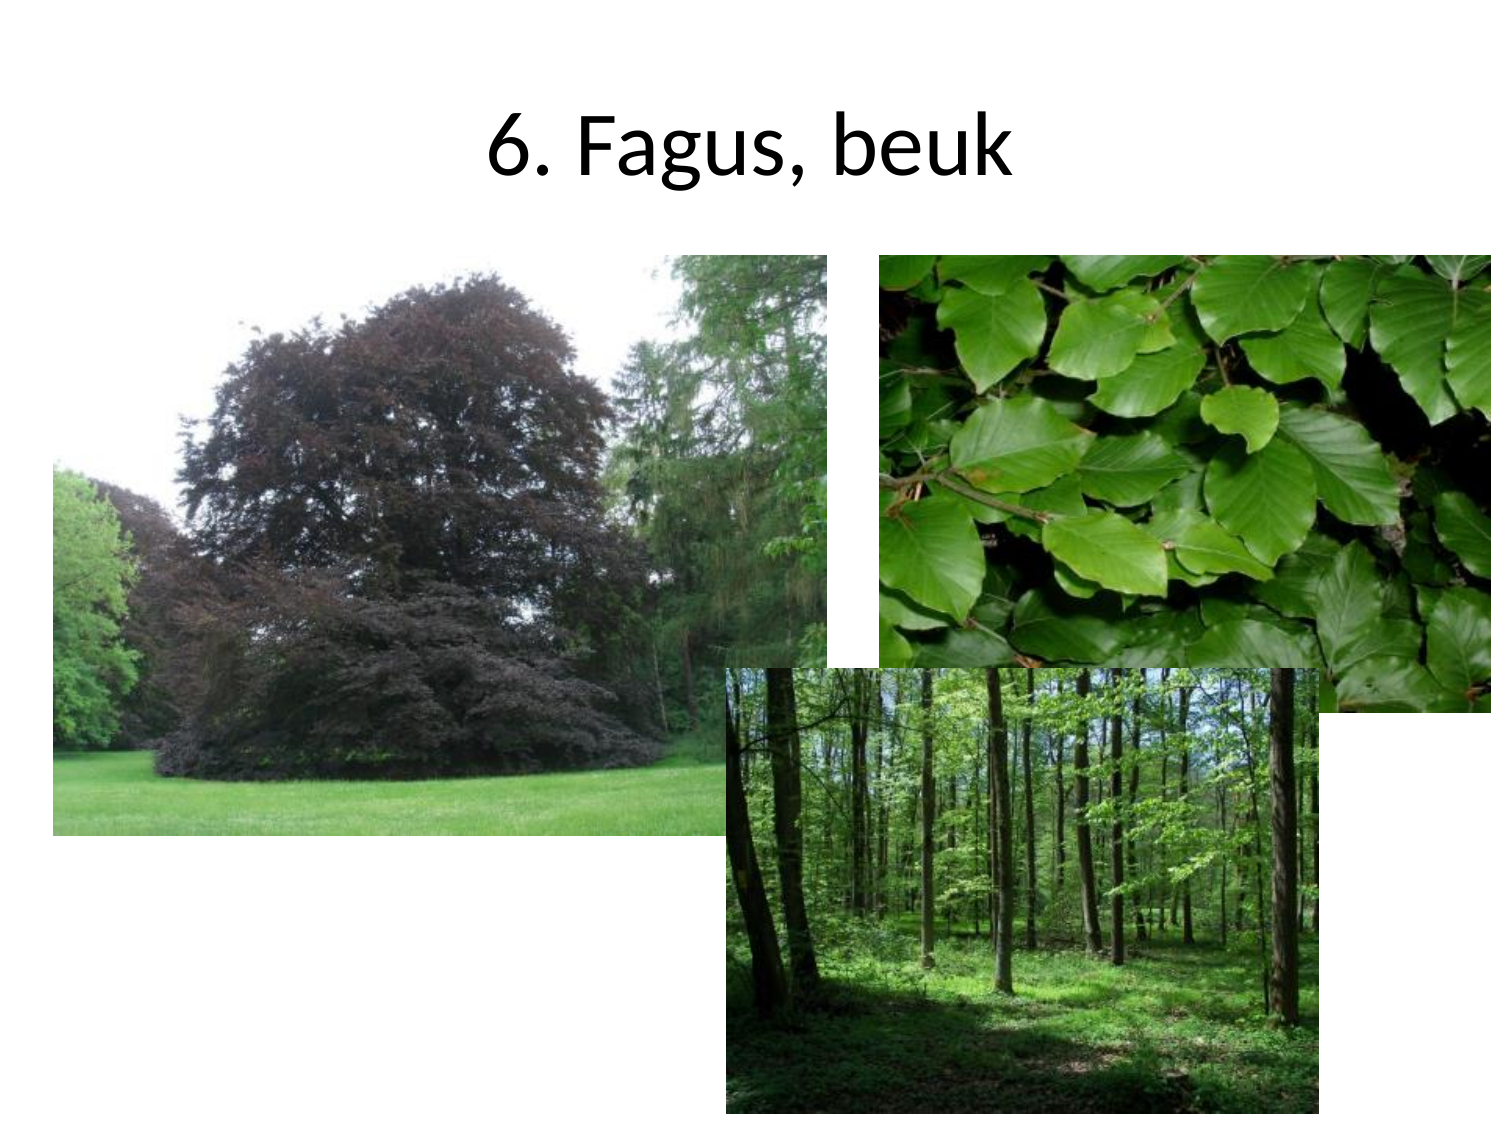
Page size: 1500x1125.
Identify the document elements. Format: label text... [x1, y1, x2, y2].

title 6. Fagus, beuk [75, 45, 1425, 233]
picture [52, 255, 1491, 1114]
